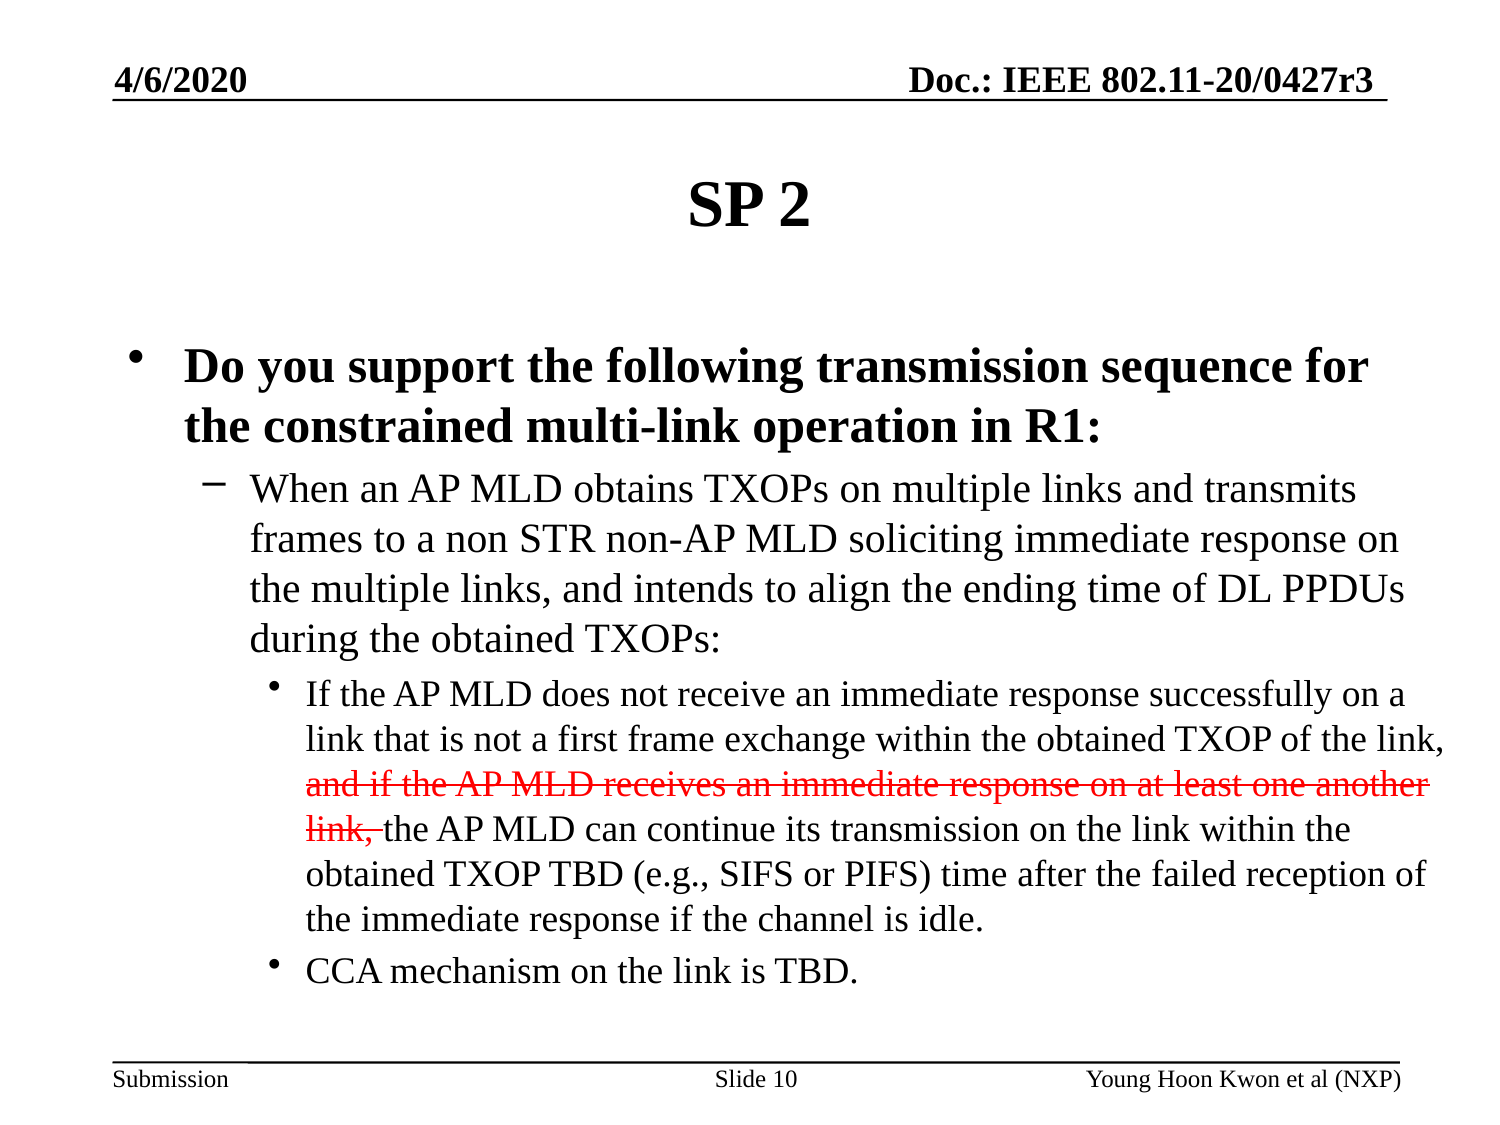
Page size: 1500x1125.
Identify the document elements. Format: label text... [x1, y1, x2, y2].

footer Young Hoon Kwon et al (NXP) [1082, 1061, 1402, 1093]
slide_number Slide 10 [712, 1061, 800, 1093]
title SP 2 [112, 112, 1388, 288]
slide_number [114, 54, 250, 101]
list Do you support the following transmission sequence for the constrained multi-link operation in R1: When an AP MLD obtains TXOPs on multiple links and transmits frames to a non STR non-AP MLD soliciting immediate response on the multiple links, and intends to align the ending time of DL PPDUs during the obtained TXOPs: If the AP MLD does not receive an immediate response successfully on a link that is not a first frame exchange within the obtained TXOP of the link, and if the AP MLD receives an immediate response on at least one another link, the AP MLD can continue its transmission on the link within the obtained TXOP TBD (e.g., SIFS or PIFS) time after the failed reception of the immediate response if the channel is idle. CCA mechanism on the link is TBD. [112, 324, 1463, 1063]
